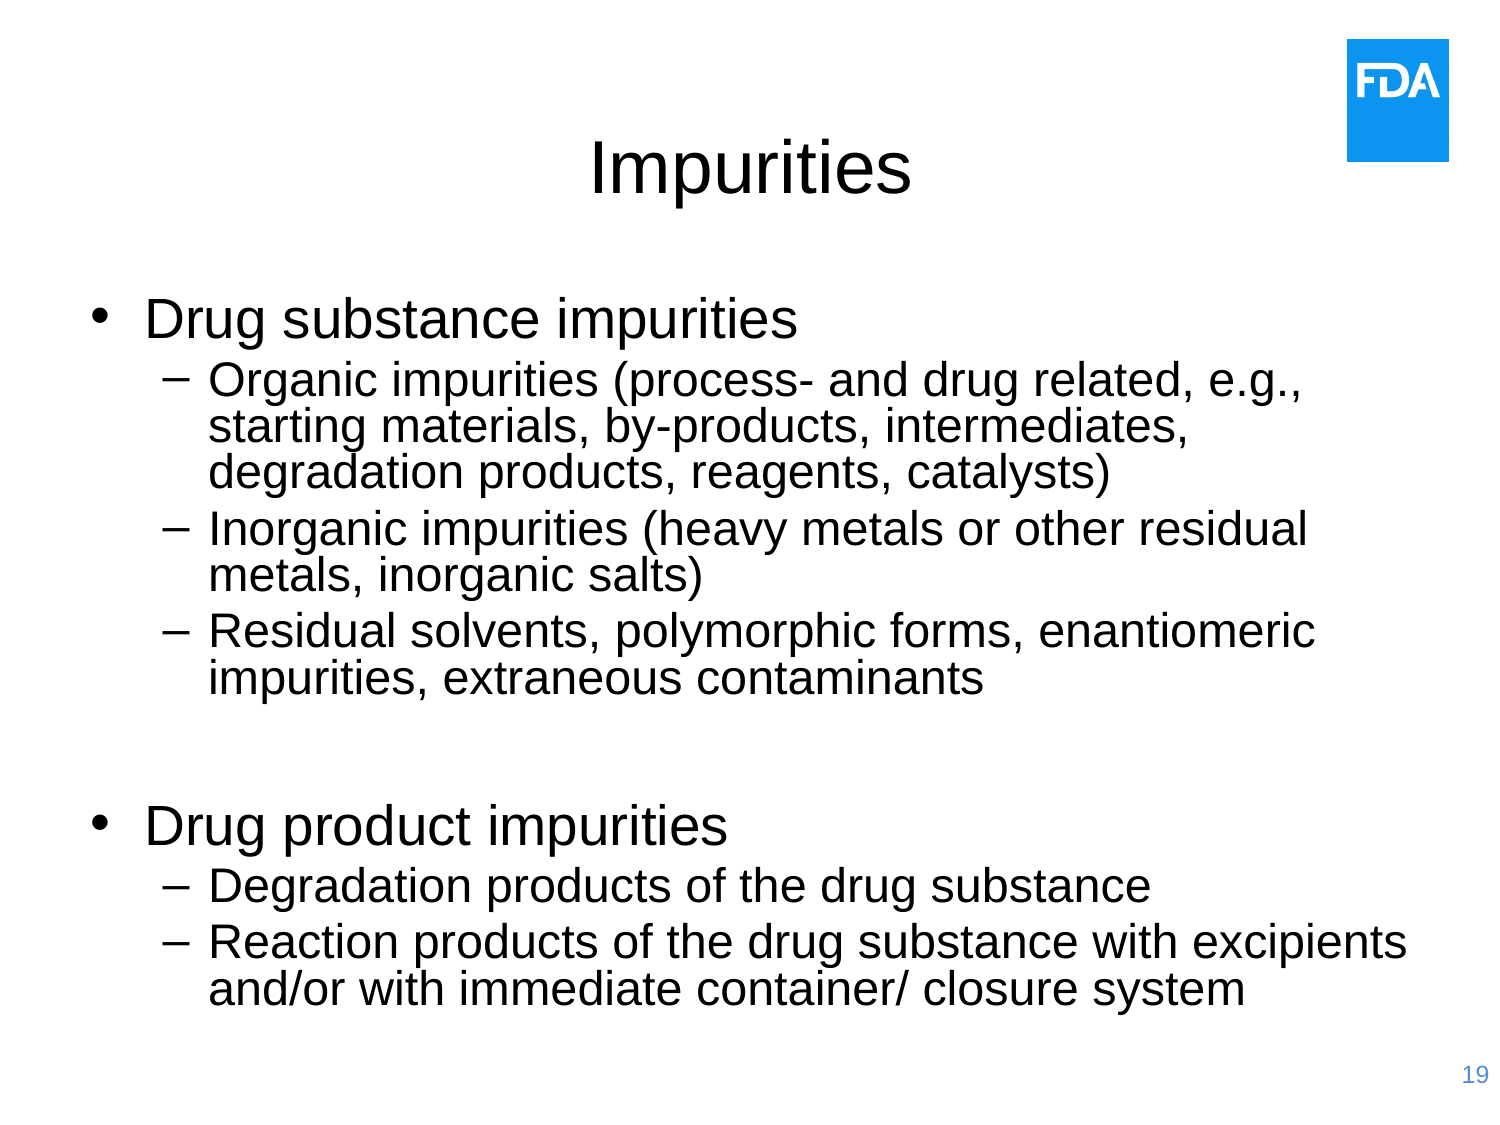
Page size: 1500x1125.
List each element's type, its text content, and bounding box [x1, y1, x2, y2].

picture [1347, 39, 1449, 95]
list Drug substance impurities Organic impurities (process- and drug related, e.g., starting materials, by-products, intermediates, degradation products, reagents, catalysts) Inorganic impurities (heavy metals or other residual metals, inorganic salts) Residual solvents, polymorphic forms, enantiomeric impurities, extraneous contaminants Drug product impurities Degradation products of the drug substance Reaction products of the drug substance with excipients and/or with immediate container/ closure system [75, 287, 1425, 1068]
title Impurities [53, 95, 1449, 232]
